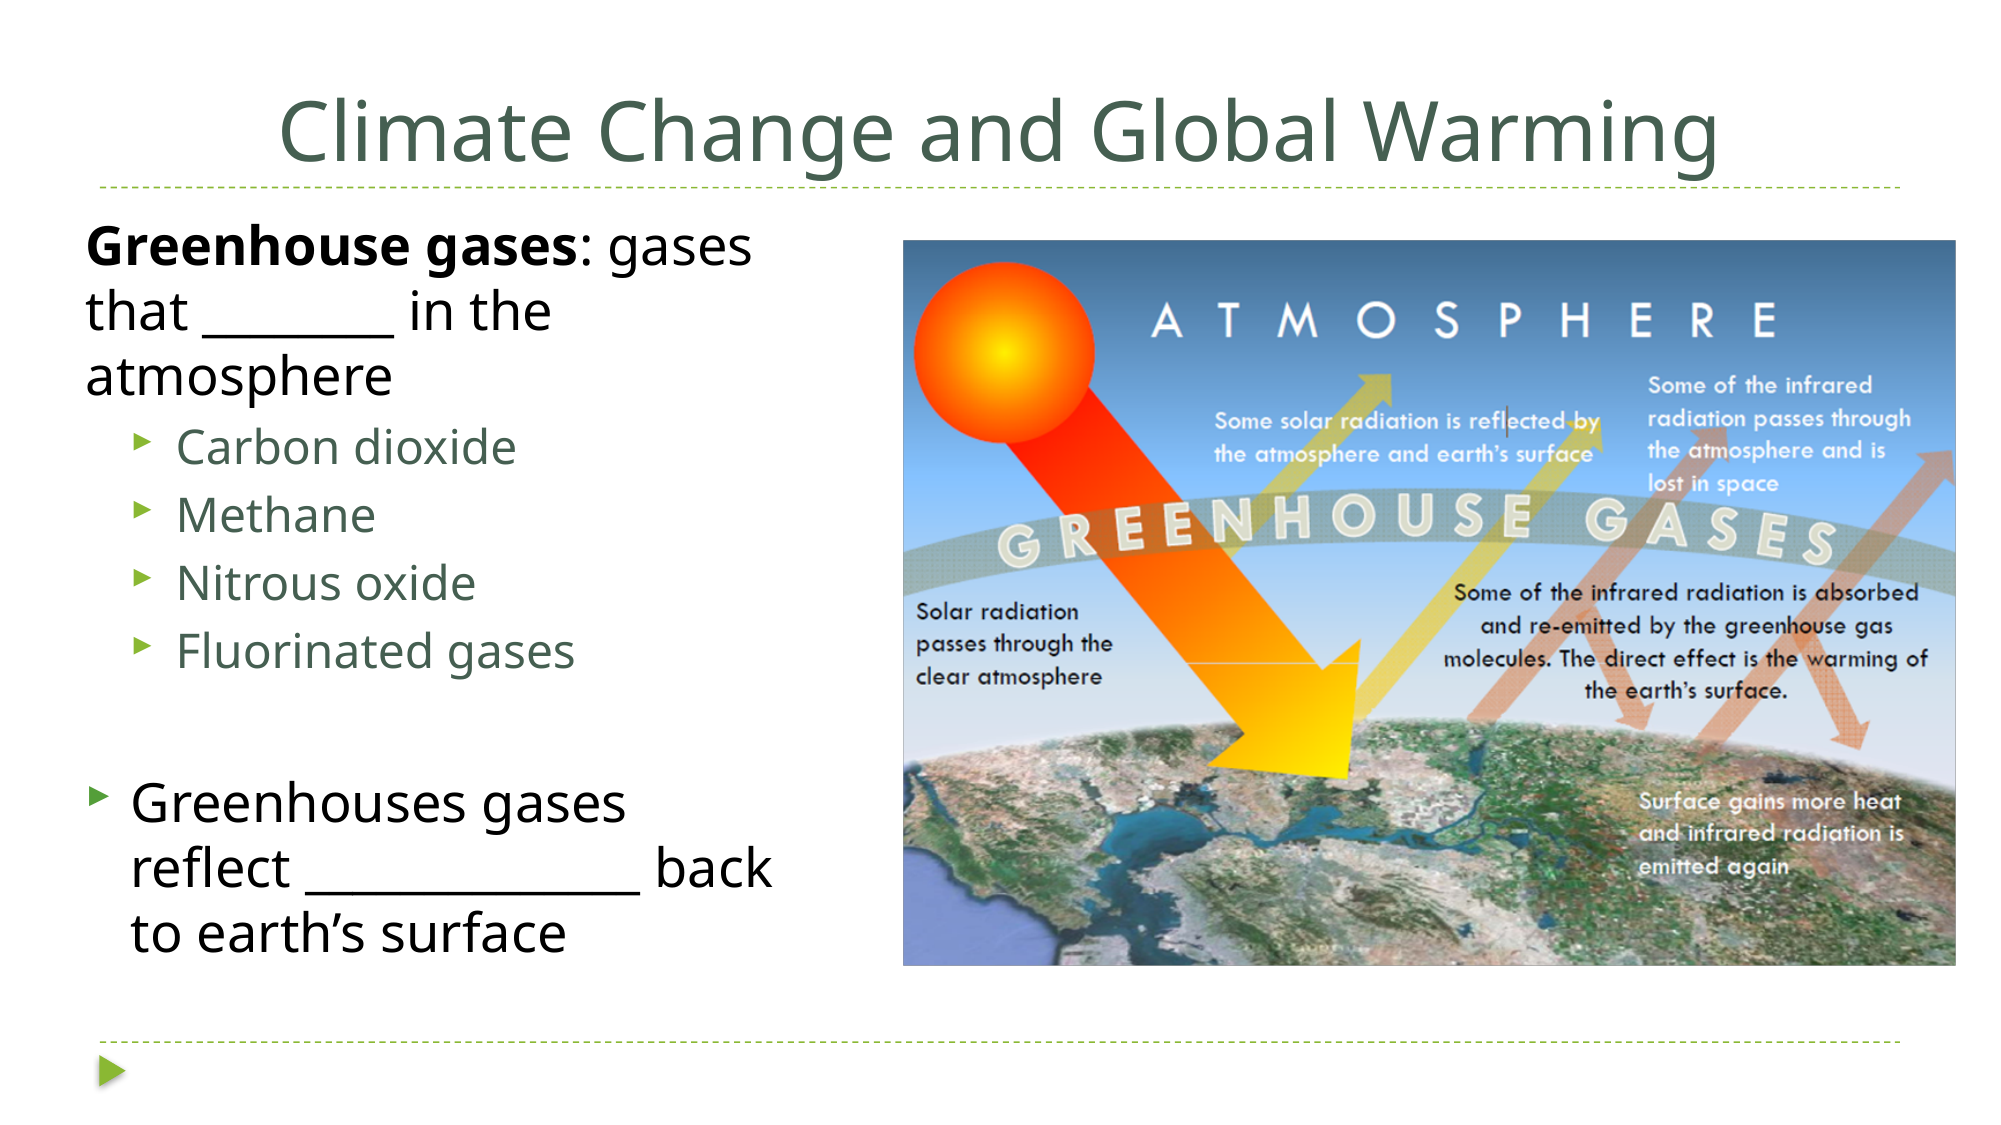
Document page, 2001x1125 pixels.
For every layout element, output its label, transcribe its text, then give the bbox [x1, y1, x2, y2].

title Climate Change and Global Warming [99, 23, 1900, 186]
picture [901, 237, 1958, 968]
list Greenhouse gases: gases that ________ in the atmosphere Carbon dioxide Methane Nitrous oxide Fluorinated gases Greenhouses gases reflect ______________ back to earth’s surface [70, 203, 813, 1014]
